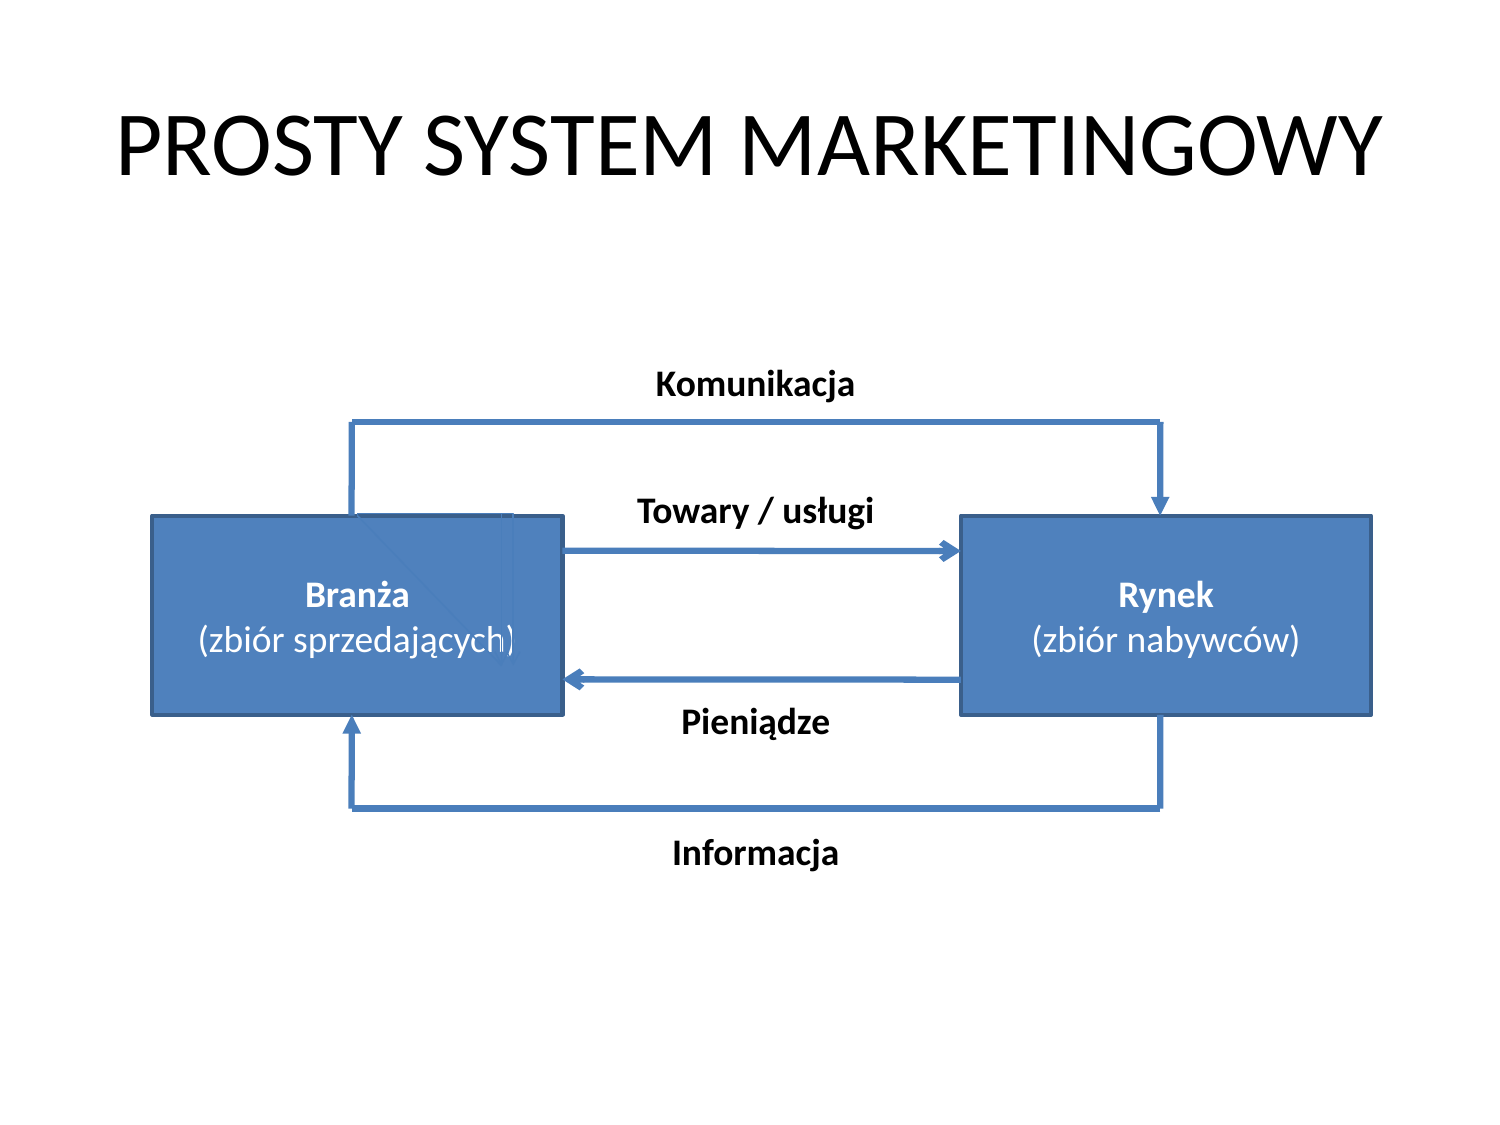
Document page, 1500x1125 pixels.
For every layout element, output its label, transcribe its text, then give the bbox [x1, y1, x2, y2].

text_box Pieniądze [621, 689, 891, 750]
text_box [502, 515, 514, 666]
text_box Komunikacja [621, 351, 891, 412]
text_box Towary / usługi [621, 478, 891, 539]
text_box Branża (zbiór sprzedających) [150, 514, 565, 717]
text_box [351, 515, 502, 666]
title PROSTY SYSTEM MARKETINGOWY [75, 45, 1425, 233]
text_box Informacja [621, 820, 891, 880]
text_box Rynek (zbiór nabywców) [959, 514, 1373, 717]
